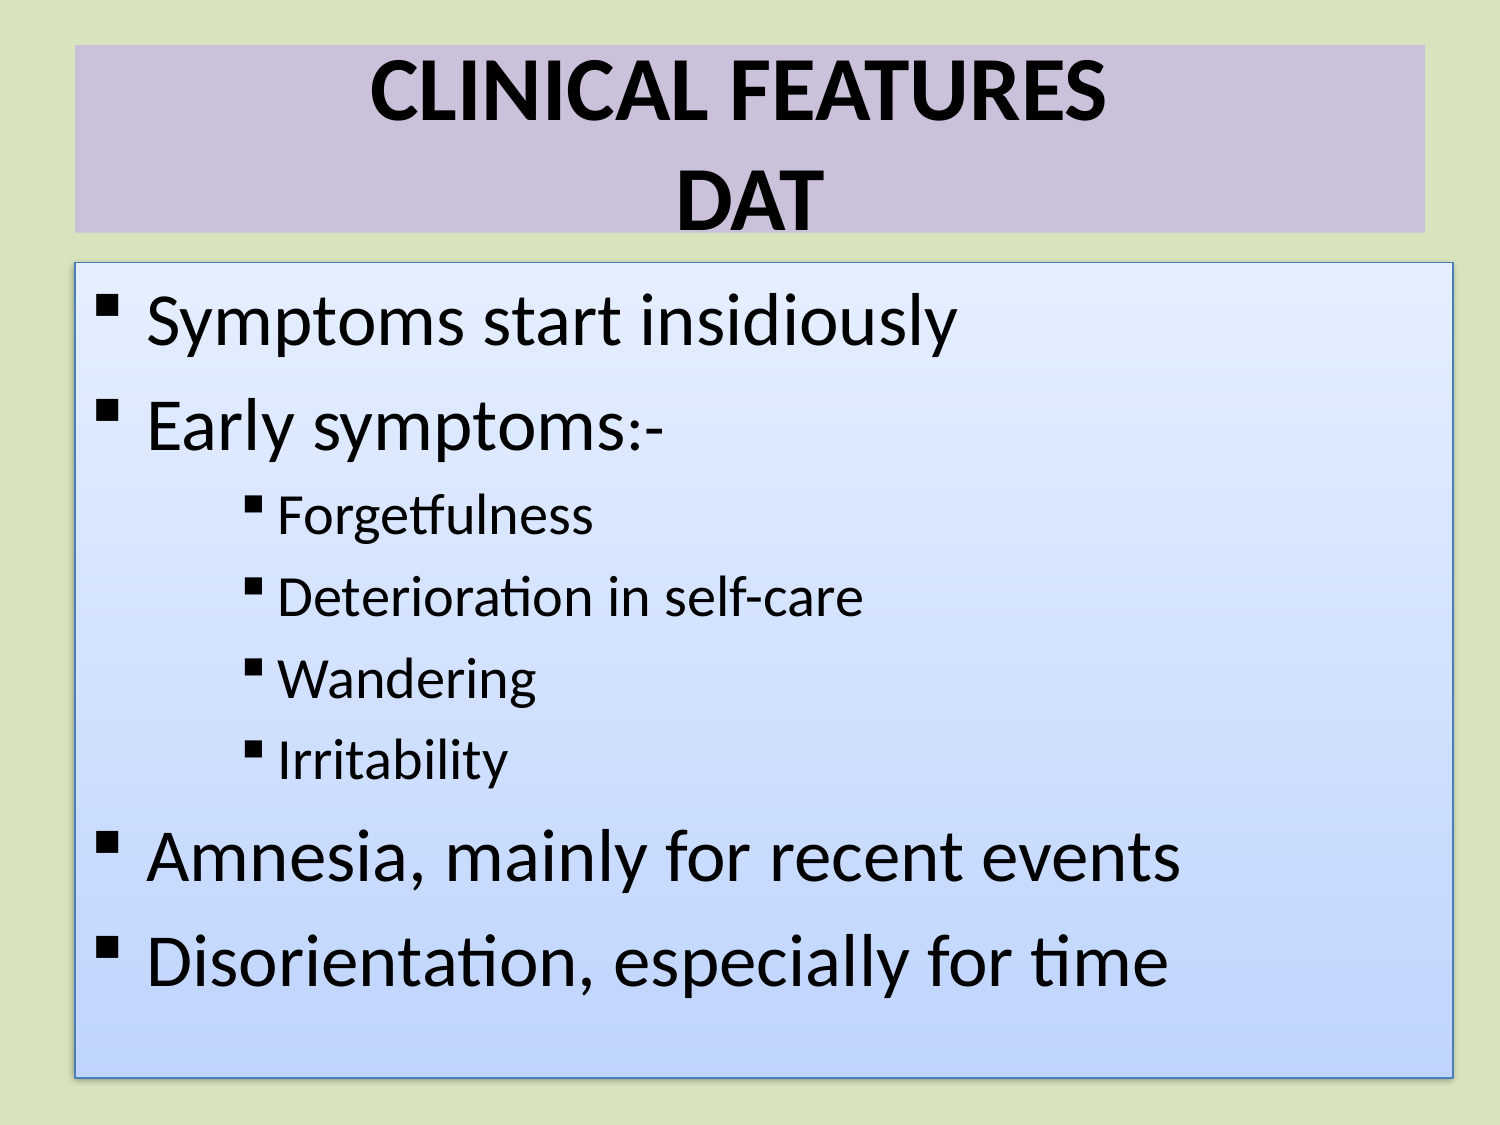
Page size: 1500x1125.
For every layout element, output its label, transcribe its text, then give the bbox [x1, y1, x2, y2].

list Symptoms start insidiously Early symptoms:- Forgetfulness Deterioration in self-care Wandering Irritability Amnesia, mainly for recent events Disorientation, especially for time [74, 262, 1454, 1079]
title CLINICAL FEATURES DAT [75, 45, 1425, 233]
